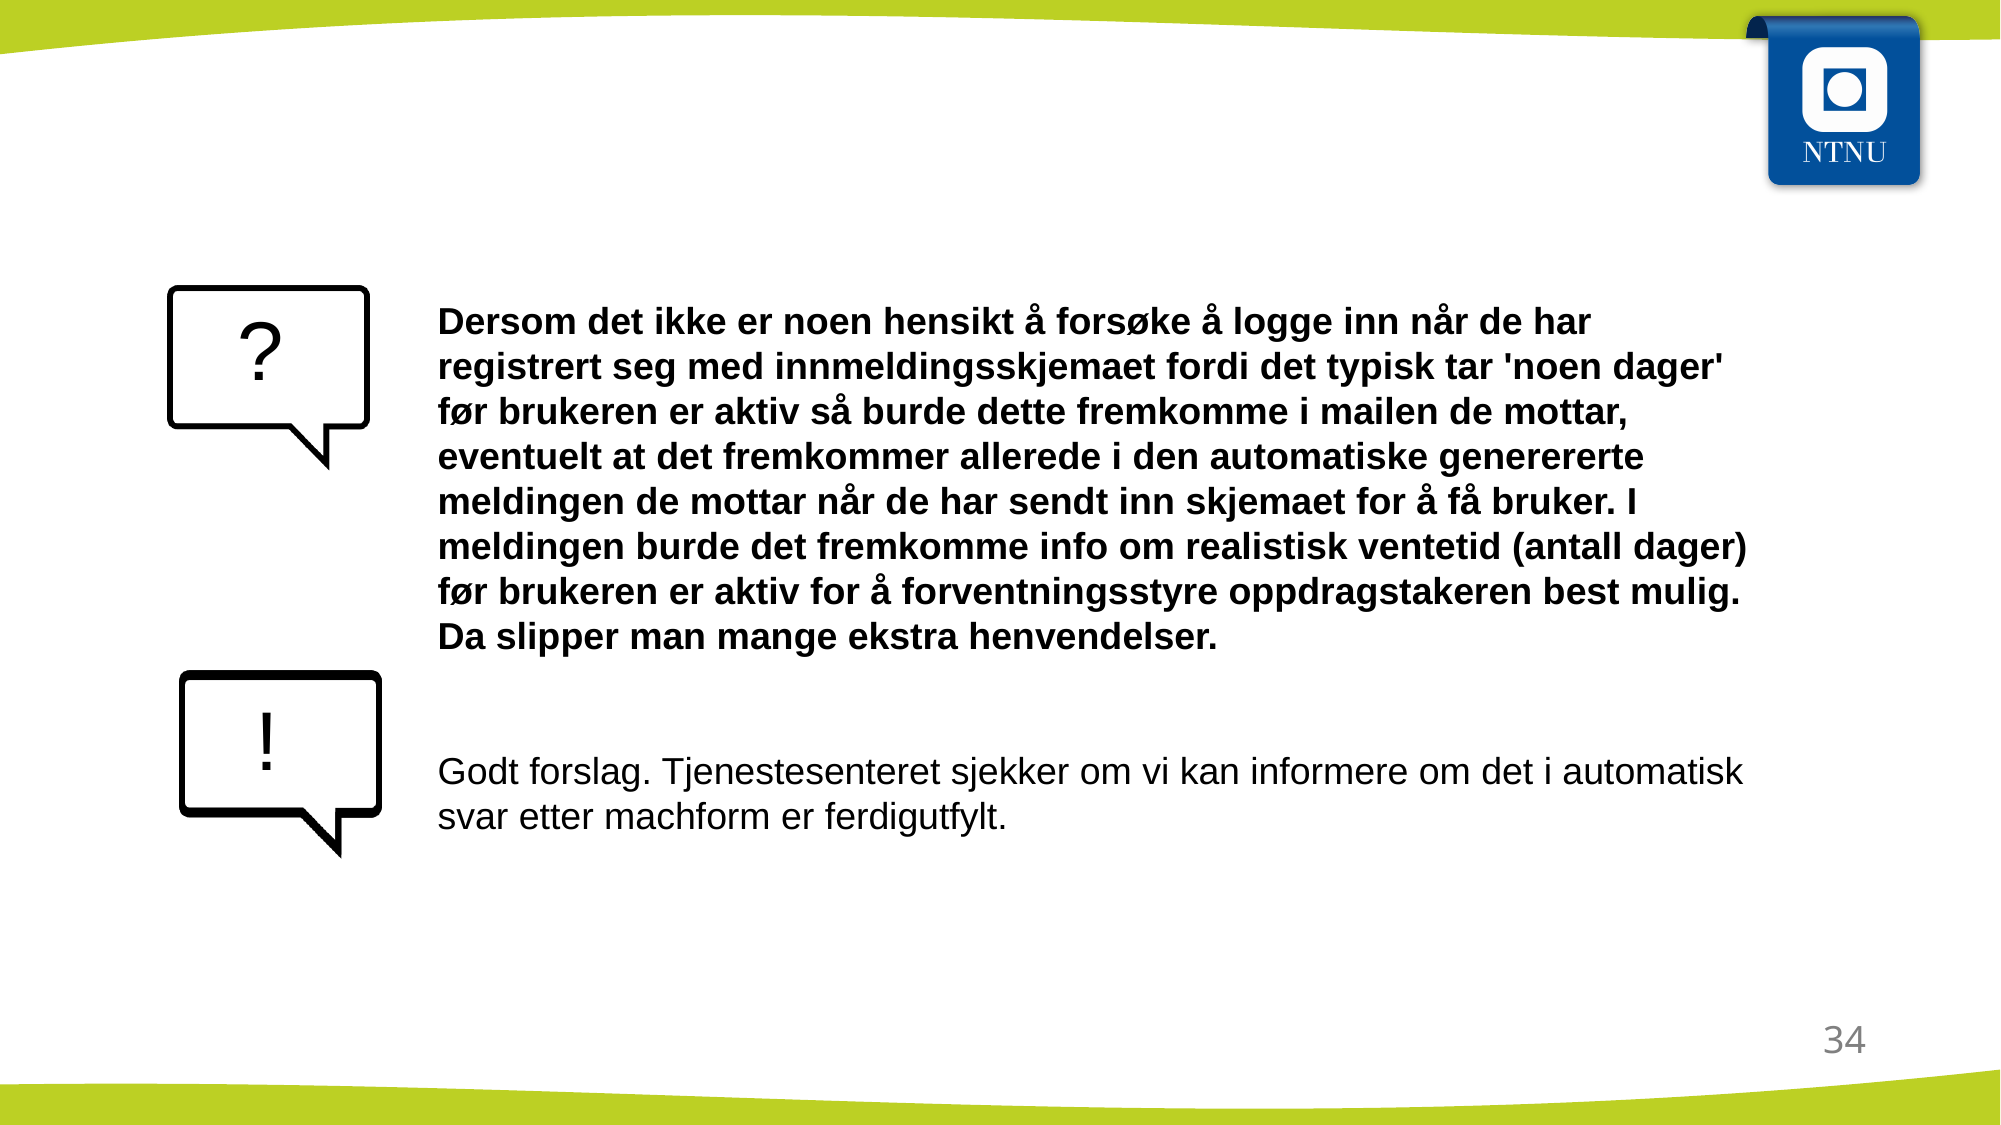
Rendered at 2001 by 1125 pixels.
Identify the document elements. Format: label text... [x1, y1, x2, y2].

picture [125, 234, 412, 521]
picture [136, 618, 423, 909]
picture [1746, 16, 1920, 185]
text_box Dersom det ikke er noen hensikt å forsøke å logge inn når de har registrert seg med innmeldingsskjemaet fordi det typisk tar 'noen dager' før brukeren er aktiv så burde dette fremkomme i mailen de mottar, eventuelt at det fremkommer allerede i den automatiske generererte meldingen de mottar når de har sendt inn skjemaet for å få bruker. I meldingen burde det fremkomme info om realistisk ventetid (antall dager) før brukeren er aktiv for å forventningsstyre oppdragstakeren best mulig. Da slipper man mange ekstra henvendelser. Godt forslag. Tjenestesenteret sjekker om vi kan informere om det i automatisk svar etter machform er ferdigutfylt. [422, 289, 1778, 980]
